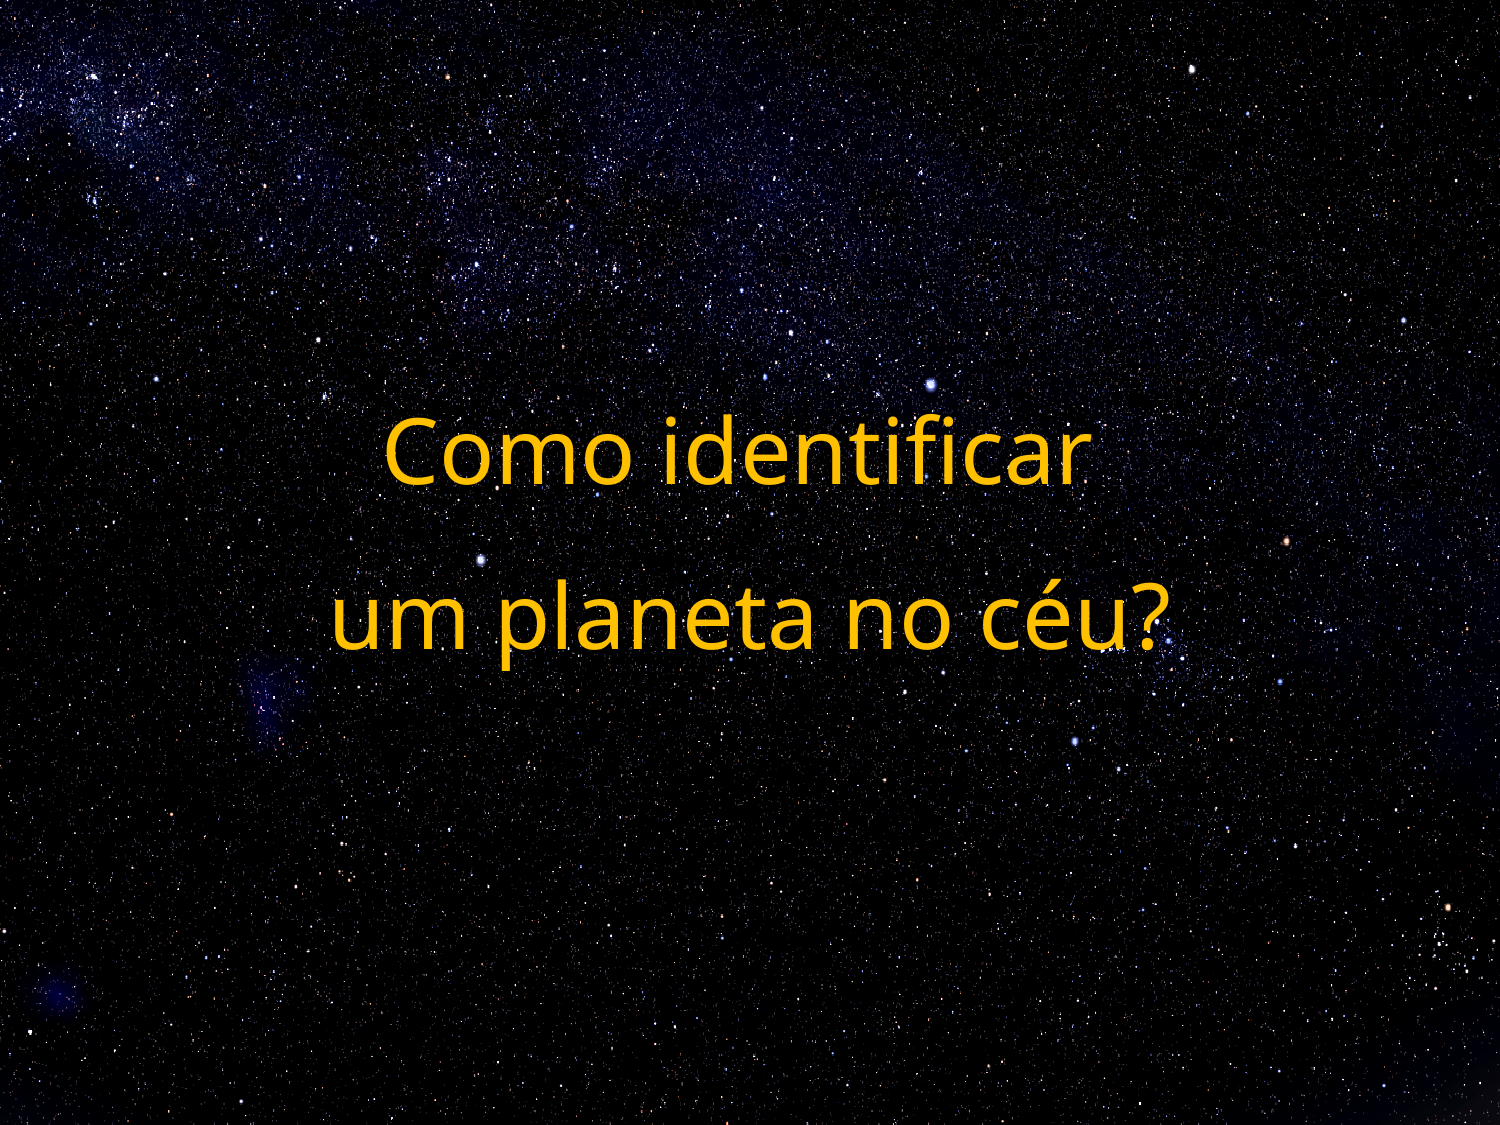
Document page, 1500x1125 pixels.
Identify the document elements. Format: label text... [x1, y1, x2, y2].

picture [0, 0, 1500, 326]
title Como identificar um planeta no céu? [0, 326, 1500, 514]
picture [0, 514, 1500, 1125]
